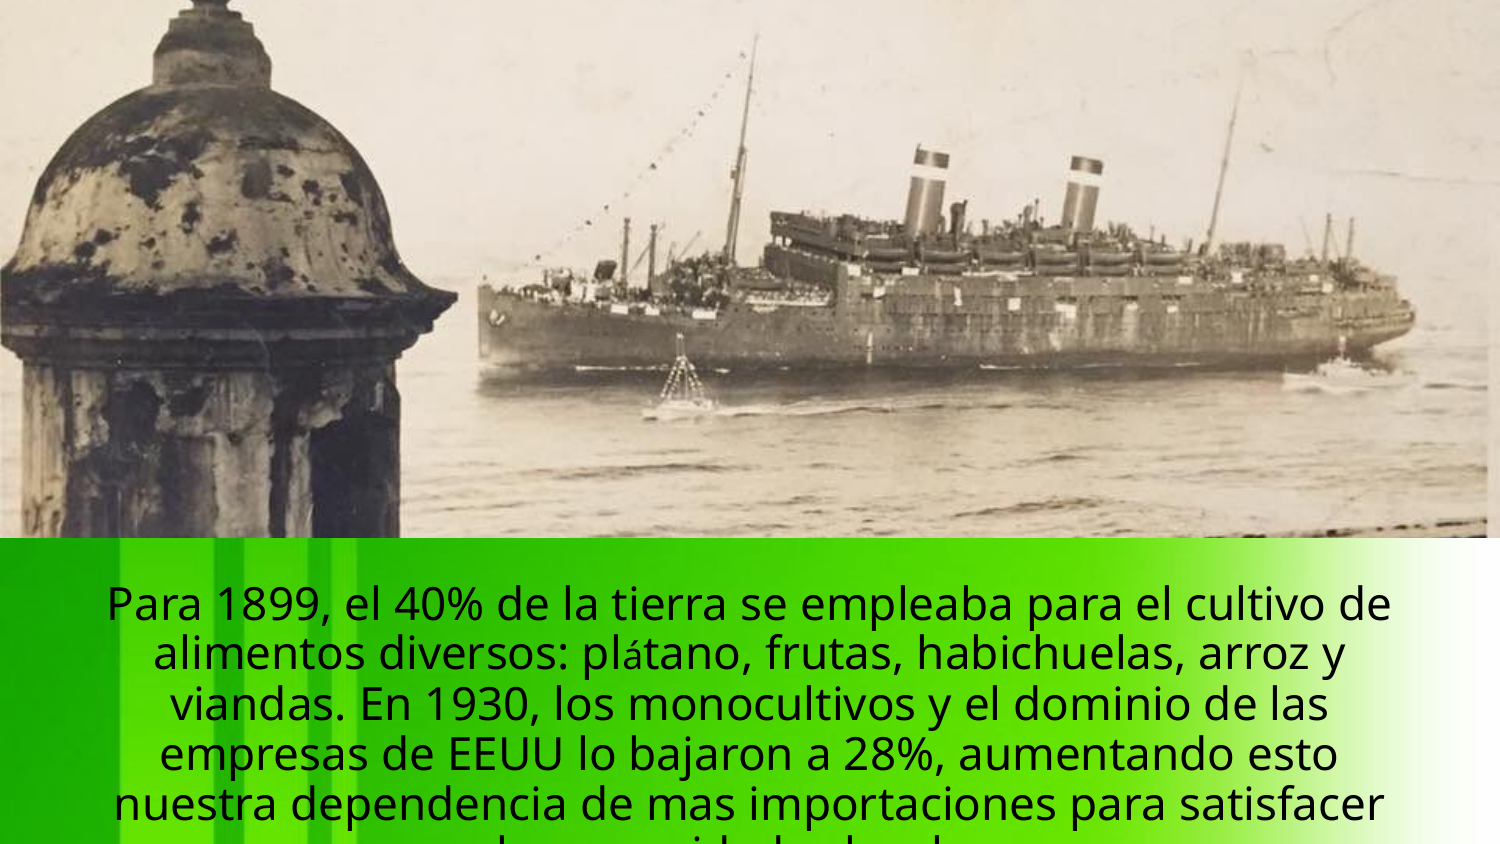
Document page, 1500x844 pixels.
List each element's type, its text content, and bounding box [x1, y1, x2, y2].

picture [0, 0, 1500, 844]
text_box Para 1899, el 40% de la tierra se empleaba para el cultivo de alimentos diversos: plátano, frutas, habichuelas, arroz y viandas. En 1930, los monocultivos y el dominio de las empresas de EEUU lo bajaron a 28%, aumentando esto nuestra dependencia de mas importaciones para satisfacer las necesidades locales. [74, 571, 1425, 797]
